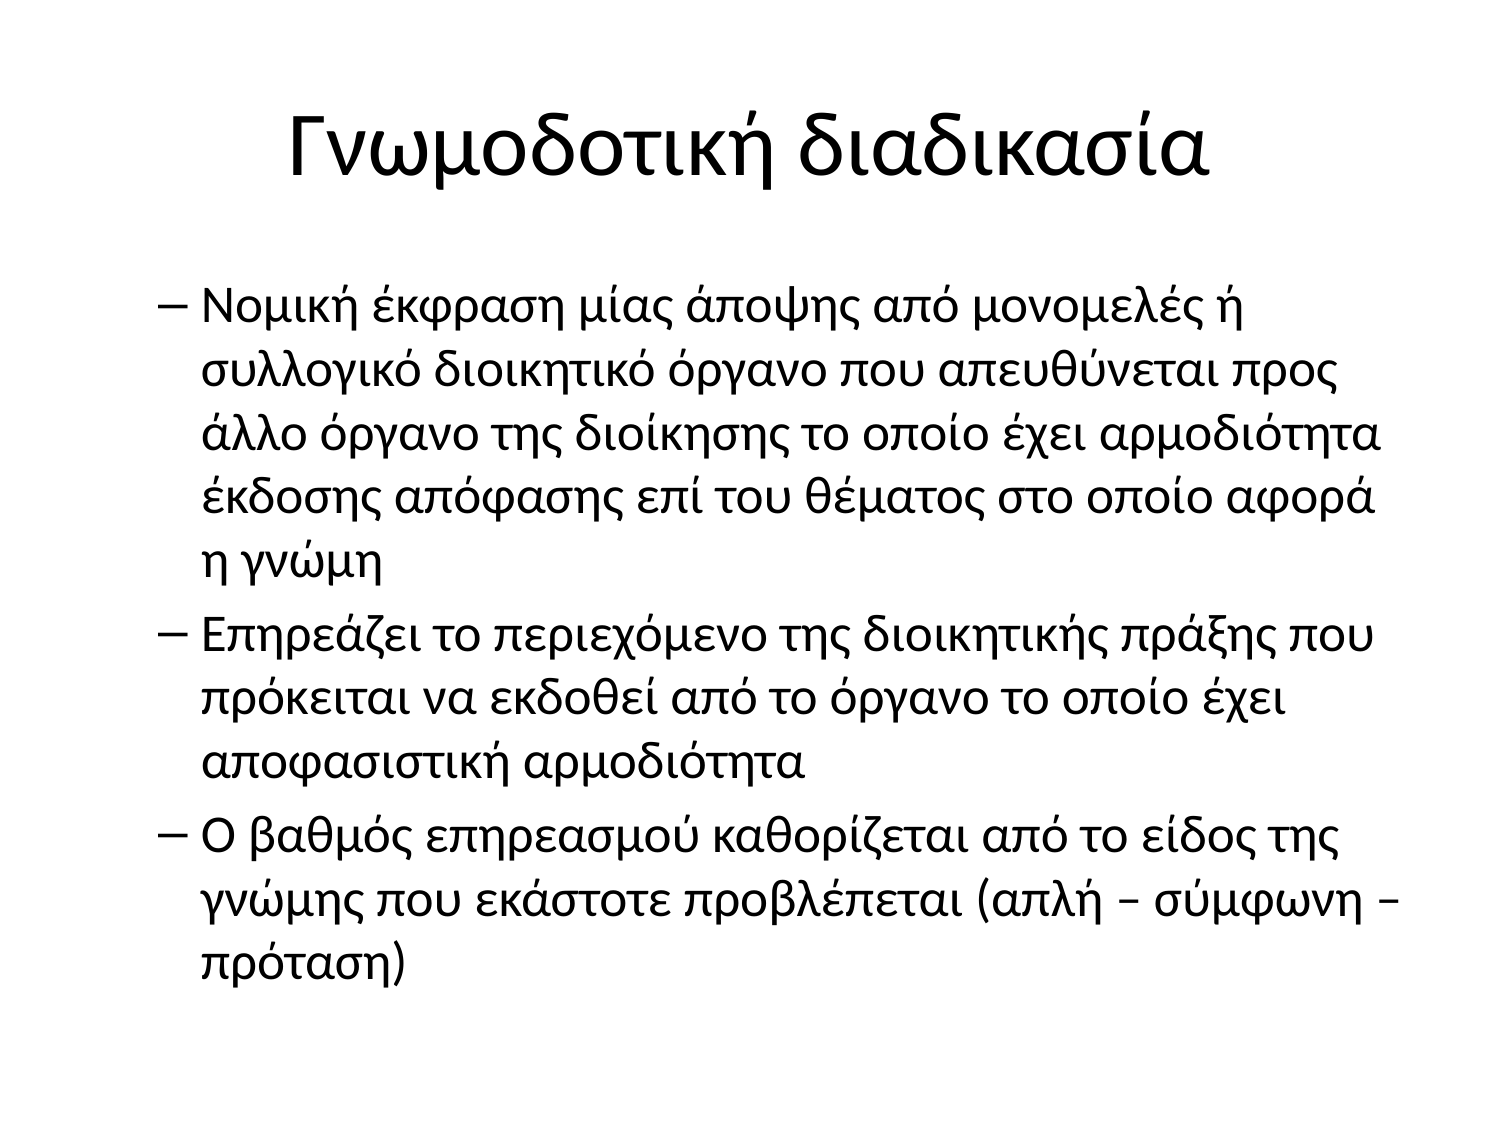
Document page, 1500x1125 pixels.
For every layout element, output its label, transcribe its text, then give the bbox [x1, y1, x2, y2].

list Νομική έκφραση μίας άποψης από μονομελές ή συλλογικό διοικητικό όργανο που απευθύνεται προς άλλο όργανο της διοίκησης το οποίο έχει αρμοδιότητα έκδοσης απόφασης επί του θέματος στο οποίο αφορά η γνώμη Επηρεάζει το περιεχόμενο της διοικητικής πράξης που πρόκειται να εκδοθεί από το όργανο το οποίο έχει αποφασιστική αρμοδιότητα Ο βαθμός επηρεασμού καθορίζεται από το είδος της γνώμης που εκάστοτε προβλέπεται (απλή – σύμφωνη – πρόταση) [75, 262, 1425, 1005]
title Γνωμοδοτική διαδικασία [75, 45, 1425, 233]
